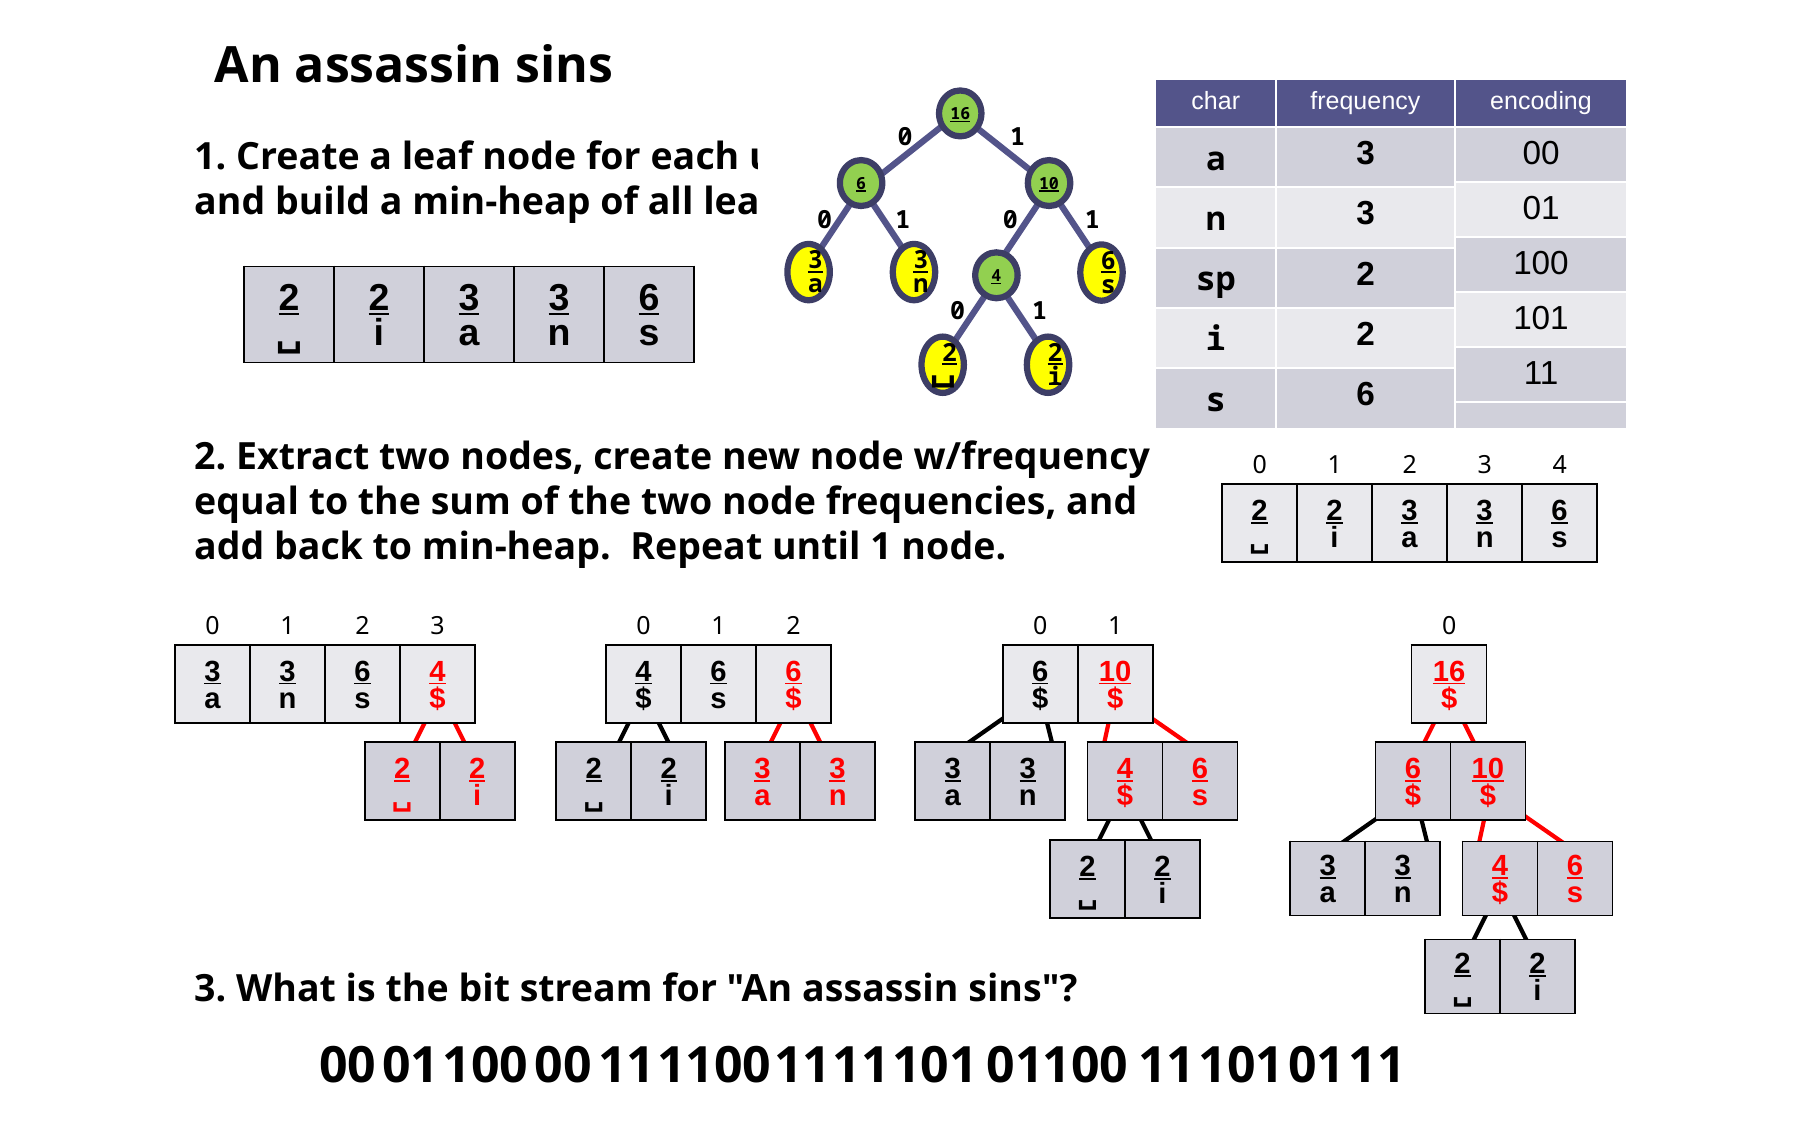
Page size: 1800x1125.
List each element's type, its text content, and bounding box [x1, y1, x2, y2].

table_cell 4 $ [401, 646, 474, 692]
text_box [757, 79, 1153, 426]
table_cell 4 $ [607, 646, 680, 692]
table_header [1376, 743, 1450, 819]
table_cell [1456, 403, 1626, 428]
table_cell 6 s [1523, 485, 1596, 561]
table_cell 6 $ [1004, 646, 1077, 722]
table_header 2 i [1126, 841, 1199, 917]
table_header 2 i [441, 743, 514, 819]
table_cell a [1158, 128, 1275, 186]
table_header 3 n [515, 267, 603, 362]
table_header 2 [1373, 440, 1446, 483]
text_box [179, 956, 1155, 1017]
table_header 3 a [726, 743, 799, 819]
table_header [1451, 743, 1525, 819]
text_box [1314, 791, 1430, 862]
text_box 1. Create a leaf node for each unique character and build a min-heap of all leaf nodes. [179, 124, 752, 230]
table_header 2 i [632, 743, 705, 819]
table_cell 2 ␣ [1223, 485, 1296, 561]
table_header 2 ␣ [1051, 841, 1124, 917]
table_cell 6 [1277, 369, 1454, 428]
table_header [1088, 743, 1162, 787]
table_header 2 i [1501, 940, 1574, 1013]
table_header 0 [1223, 440, 1296, 483]
table_header 2 ␣ [557, 743, 630, 819]
table_cell 2 [1277, 249, 1454, 307]
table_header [1412, 601, 1486, 644]
table_header 4 [1523, 440, 1596, 483]
table_header 2 [326, 601, 399, 644]
table_header 6 s [605, 267, 693, 362]
table_header 1 [1079, 601, 1152, 644]
table_cell n [1158, 188, 1275, 247]
table_header frequency [1277, 80, 1454, 126]
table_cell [1456, 293, 1626, 346]
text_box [605, 692, 682, 769]
table_header 3 n [1366, 842, 1439, 915]
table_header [1163, 743, 1237, 819]
table_header 2 ␣ [245, 267, 333, 362]
table_cell 6 s [326, 646, 399, 722]
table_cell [1456, 128, 1626, 181]
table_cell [1456, 348, 1626, 401]
table_header 1 [251, 601, 324, 644]
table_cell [1412, 646, 1486, 692]
table_cell 3 a [1373, 485, 1446, 561]
table_cell 2 [1277, 309, 1454, 367]
text_box An assassin sins [200, 24, 1051, 100]
table_header 4 $ [1463, 842, 1537, 886]
table_header 3 a [1291, 842, 1364, 915]
table_header 3 [401, 601, 474, 644]
text_box 2. Extract two nodes, create new node w/frequency equal to the sum of the two node frequencies, and add back to min-heap. Repeat until 1 node. [179, 424, 1195, 575]
table_header 0 [1004, 601, 1077, 644]
table_header 3 [1448, 440, 1521, 483]
table_cell 3 n [251, 646, 324, 722]
table_header 2 i [335, 267, 423, 362]
table_header 3 n [801, 743, 874, 819]
table_header 1 [682, 601, 755, 644]
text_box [304, 1024, 1432, 1100]
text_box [1477, 791, 1591, 862]
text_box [1411, 692, 1487, 769]
table_header 0 [176, 601, 249, 644]
table_cell 6 s [682, 646, 755, 722]
table_cell s [1158, 369, 1275, 428]
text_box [1087, 787, 1163, 864]
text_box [1462, 886, 1538, 963]
table_cell sp [1158, 249, 1275, 307]
table_cell 3 [1277, 128, 1454, 186]
table_cell 10 $ [1079, 646, 1152, 722]
table_header char [1156, 80, 1275, 126]
table_header 2 [757, 601, 830, 644]
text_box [1102, 692, 1216, 763]
table_header 3 a [916, 743, 989, 819]
table_cell 6 $ [757, 646, 830, 692]
table_header 2 ␣ [1426, 940, 1499, 1013]
table_cell i [1158, 309, 1275, 367]
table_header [1456, 80, 1626, 126]
table_cell 3 a [176, 646, 249, 722]
table_header 6 s [1538, 842, 1612, 915]
table_header 2 ␣ [366, 743, 439, 819]
table_cell 2 i [1298, 485, 1371, 561]
table_header 3 a [425, 267, 513, 362]
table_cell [1456, 183, 1626, 236]
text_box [401, 692, 478, 769]
table_header 1 [1298, 440, 1371, 483]
table_cell 3 [1277, 188, 1454, 247]
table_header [991, 743, 1064, 819]
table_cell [1456, 238, 1626, 291]
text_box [939, 692, 1055, 763]
table_cell 3 n [1448, 485, 1521, 561]
table_header 0 [607, 601, 680, 644]
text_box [757, 692, 834, 769]
